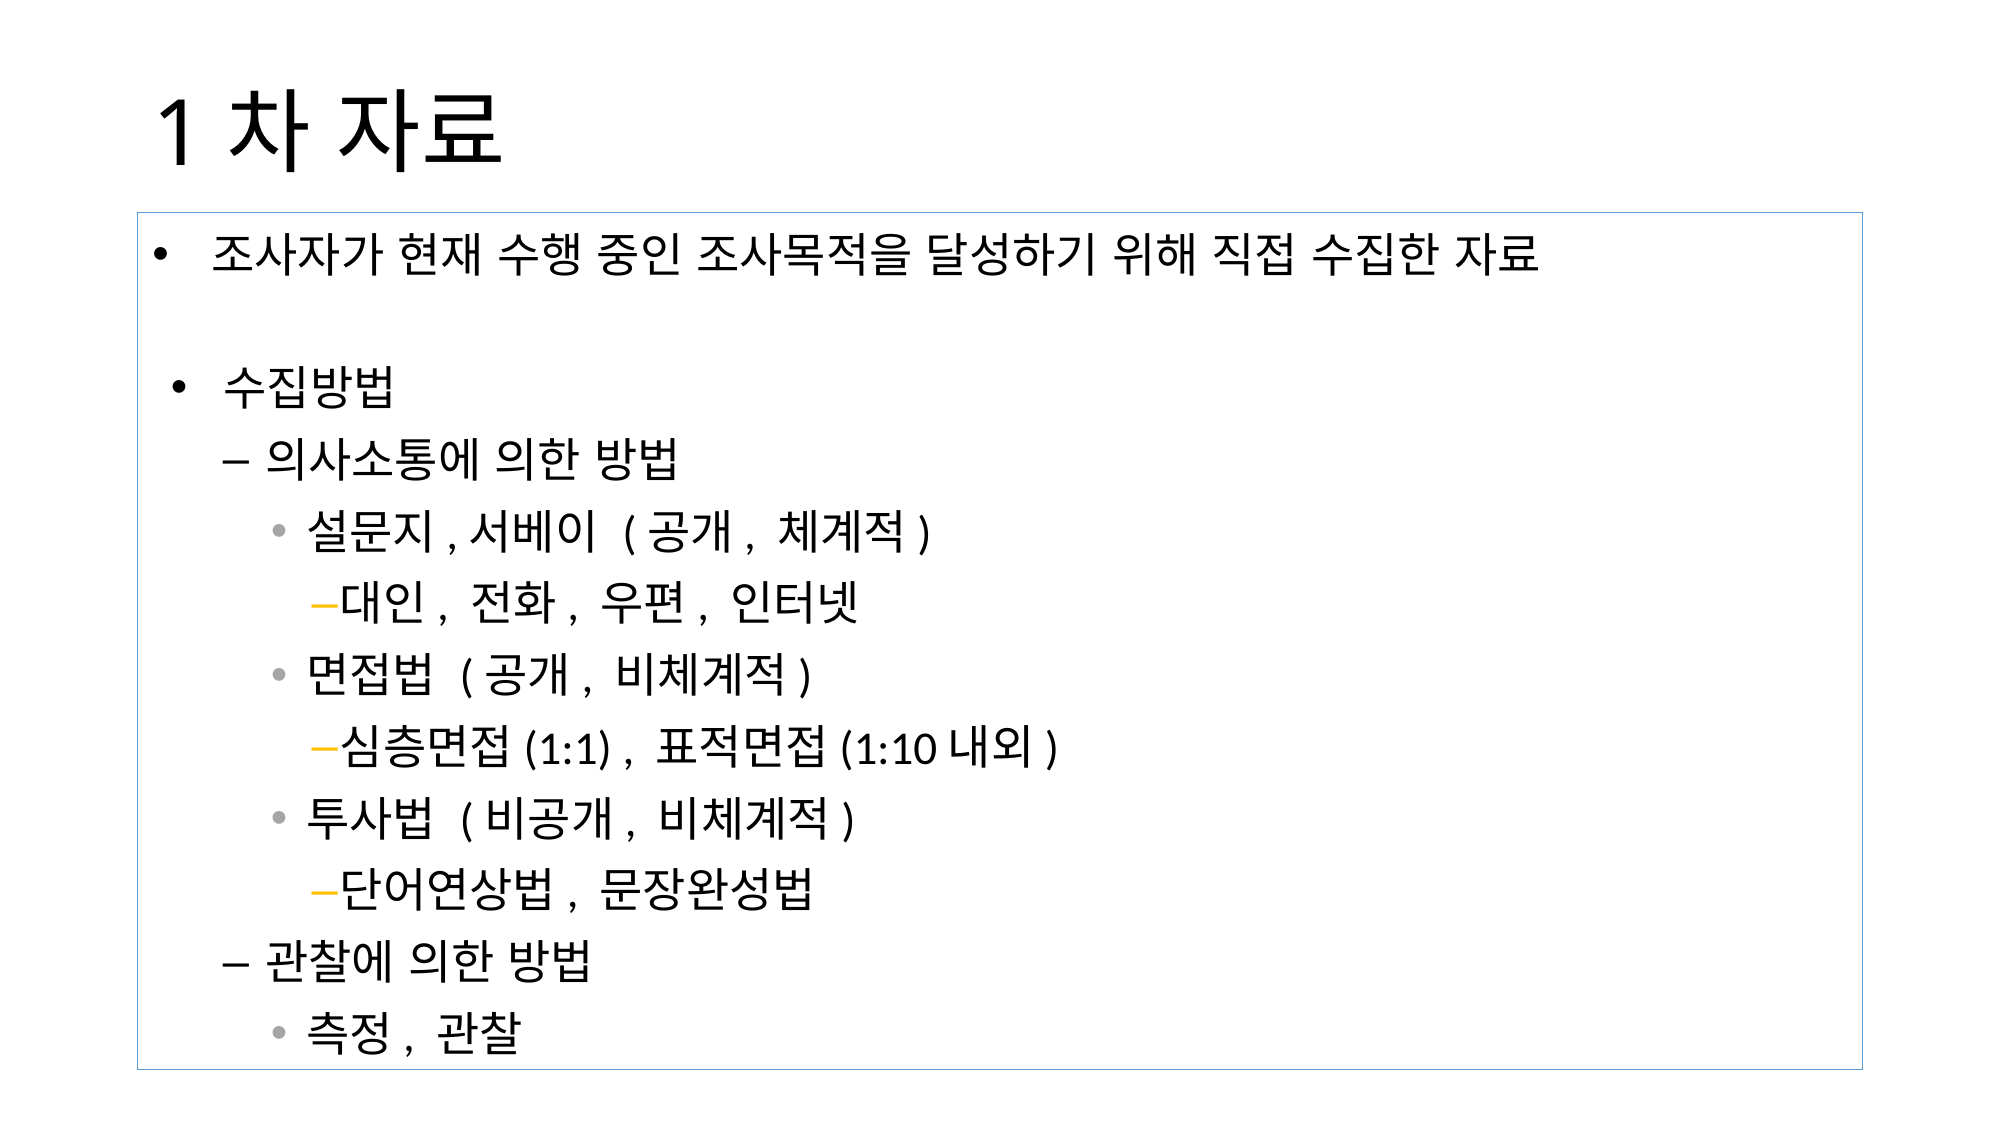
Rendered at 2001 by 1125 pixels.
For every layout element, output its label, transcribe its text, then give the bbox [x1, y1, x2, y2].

title 1차 자료 [137, 59, 1863, 212]
list 조사자가 현재 수행 중인 조사목적을 달성하기 위해 직접 수집한 자료 수집방법 의사소통에 의한 방법 설문지,서베이 (공개, 체계적) 대인, 전화, 우편, 인터넷 면접법 (공개, 비체계적) 심층면접(1:1) , 표적면접(1:10내외) 투사법 (비공개, 비체계적) 단어연상법, 문장완성법 관찰에 의한 방법 측정, 관찰 [137, 212, 1863, 1070]
